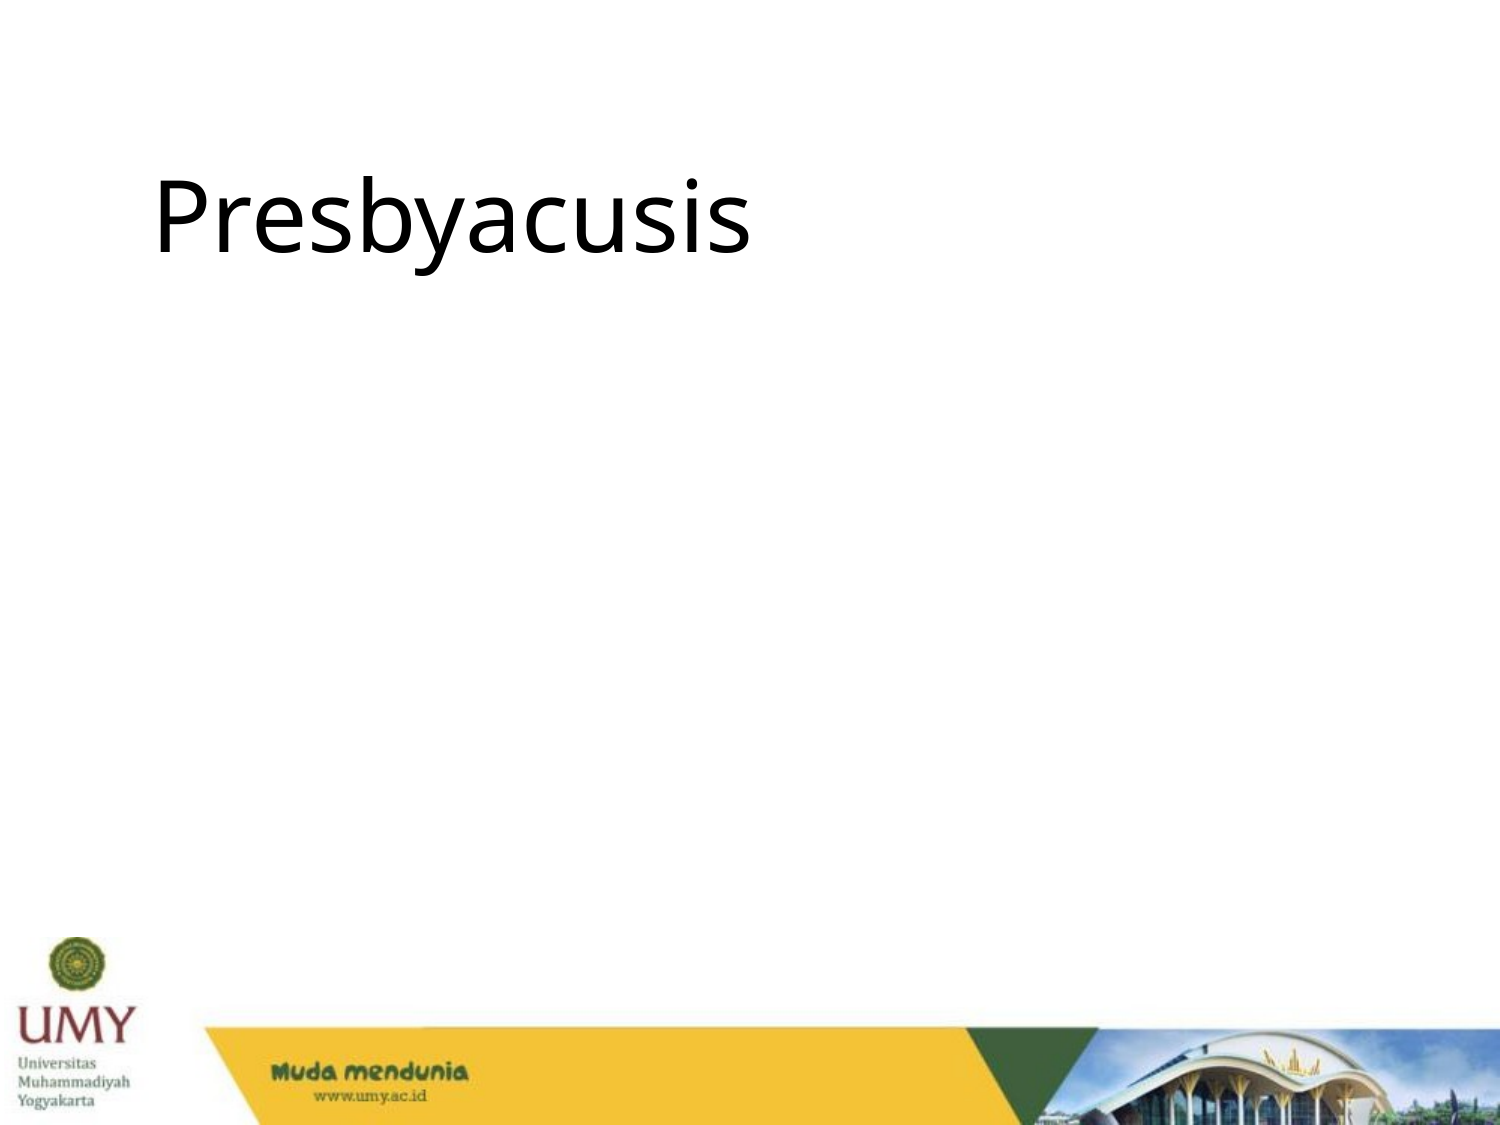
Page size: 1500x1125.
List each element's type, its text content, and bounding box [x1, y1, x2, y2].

text_box Presbyacusis [136, 144, 1363, 625]
picture [4, 937, 1500, 1125]
